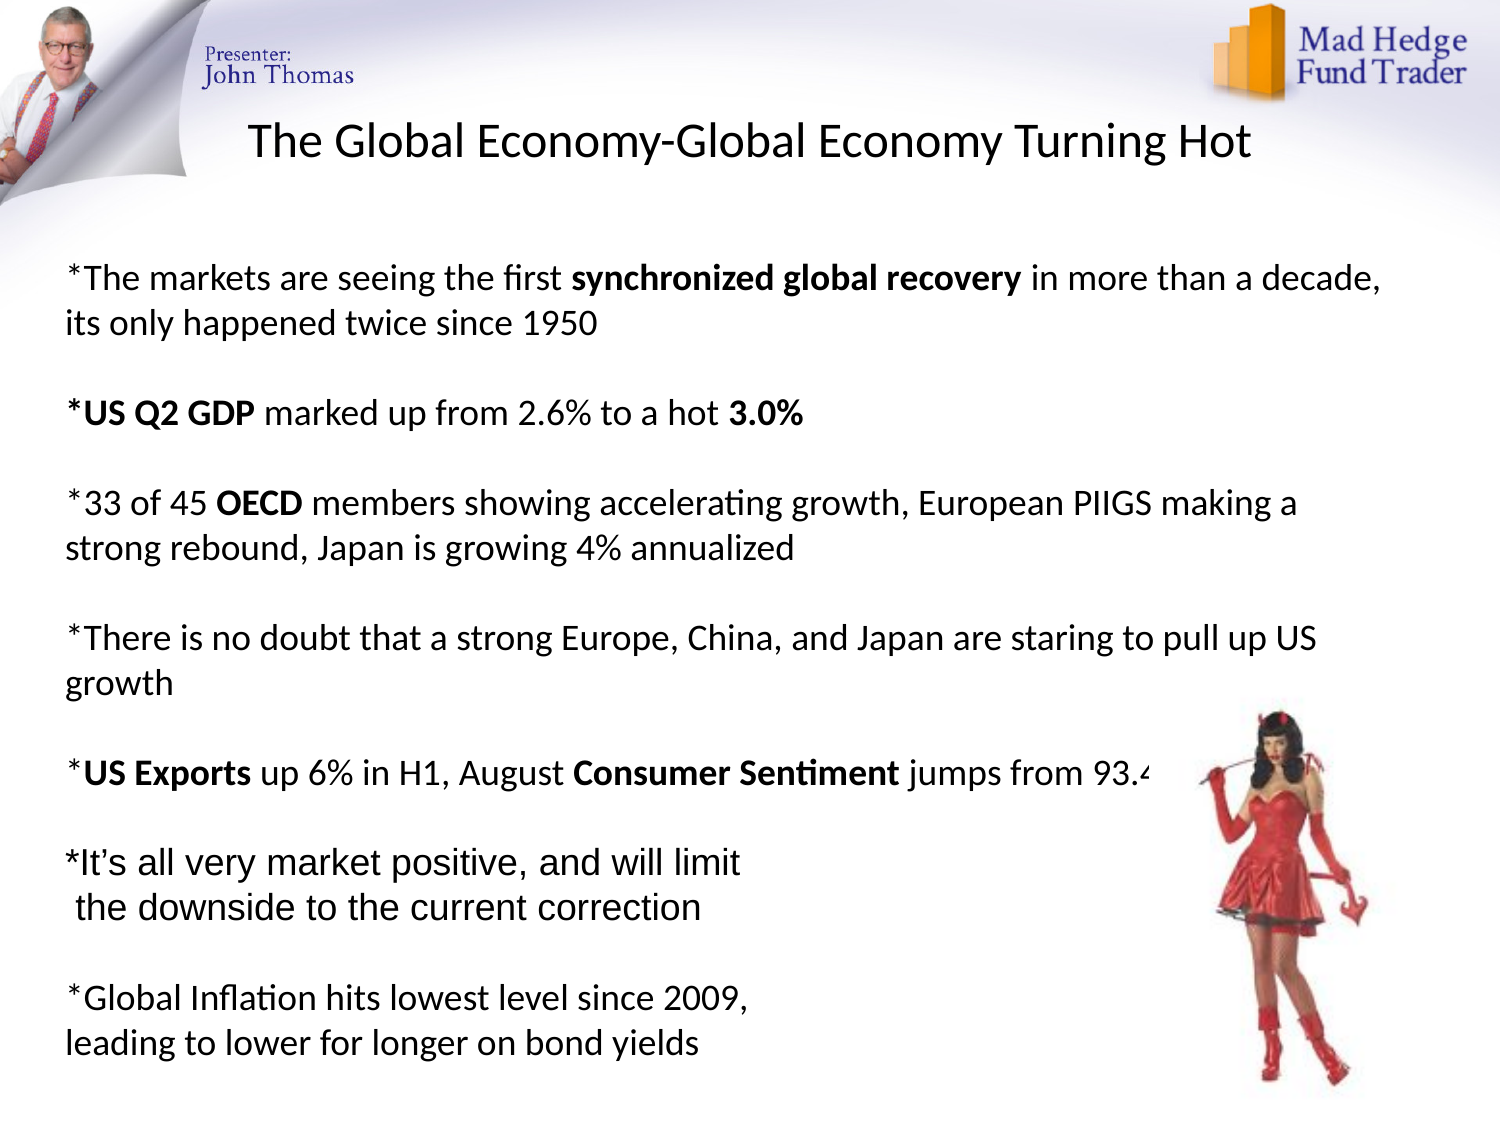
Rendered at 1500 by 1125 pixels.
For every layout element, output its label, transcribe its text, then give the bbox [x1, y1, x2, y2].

picture [1149, 668, 1438, 1101]
title The Global Economy-Global Economy Turning Hot [75, 50, 1425, 225]
picture [0, 0, 1500, 339]
list *The markets are seeing the first synchronized global recovery in more than a decade, its only happened twice since 1950 *US Q2 GDP marked up from 2.6% to a hot 3.0% *33 of 45 OECD members showing accelerating growth, European PIIGS making a strong rebound, Japan is growing 4% annualized *There is no doubt that a strong Europe, China, and Japan are staring to pull up US growth *US Exports up 6% in H1, August Consumer Sentiment jumps from 93.4 to 97.6 *It’s all very market positive, and will limit the downside to the current correction *Global Inflation hits lowest level since 2009, leading to lower for longer on bond yields [50, 200, 1400, 1125]
